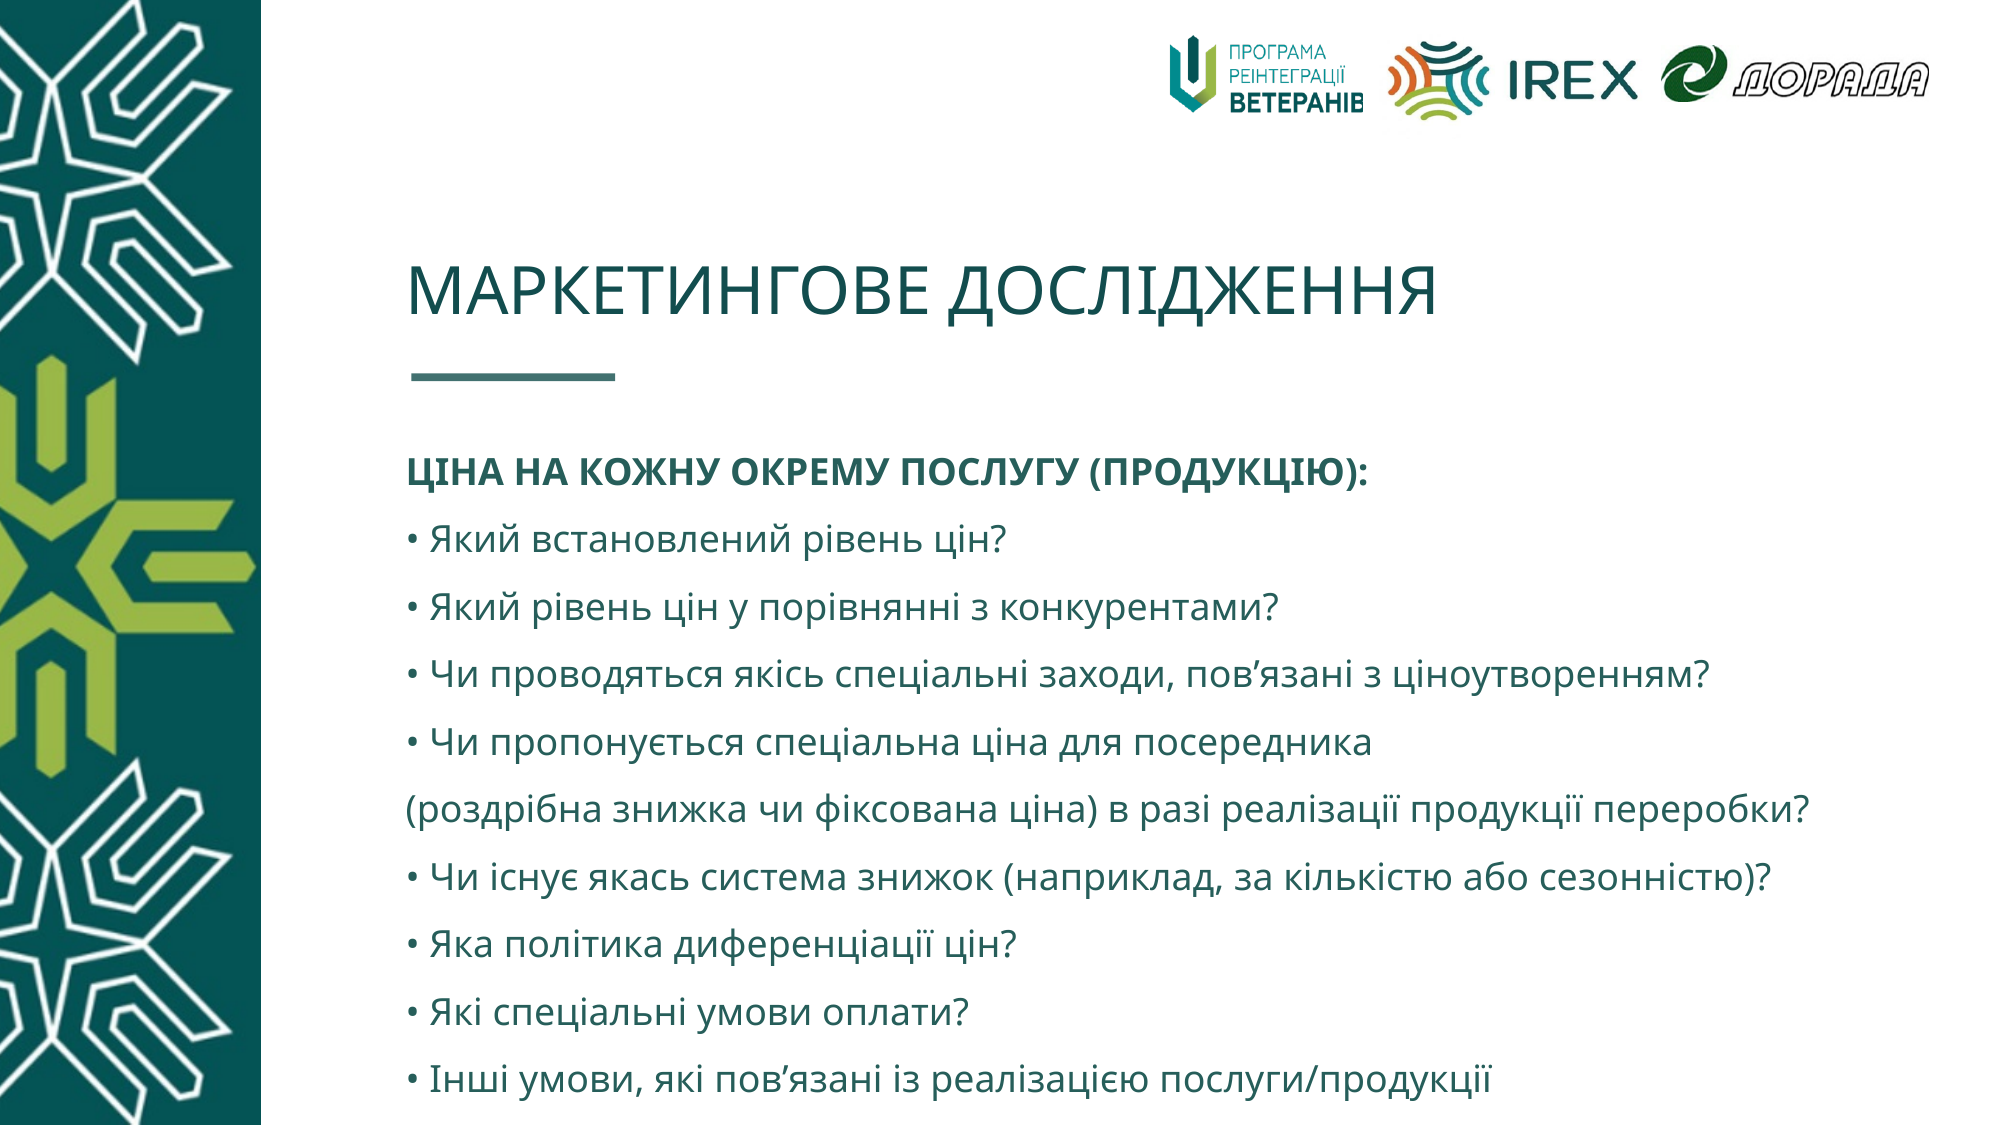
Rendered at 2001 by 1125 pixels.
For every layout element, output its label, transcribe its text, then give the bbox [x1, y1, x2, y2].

text_box ЦІНА НА КОЖНУ ОКРЕМУ ПОСЛУГУ (ПРОДУКЦІЮ): • Який встановлений рівень цін? • Який рівень цін у порівнянні з конкурентами? • Чи проводяться якісь спеціальні заходи, пов’язані з ціноутворенням? • Чи пропонується спеціальна ціна для посередника (роздрібна знижка чи фіксована ціна) в разі реалізації продукції переробки? • Чи існує якась система знижок (наприклад, за кількістю або сезонністю)? • Яка політика диференціації цін? • Які спеціальні умови оплати? • Інші умови, які пов’язані із реалізацією послуги/продукції [390, 418, 1958, 1125]
text_box МАРКЕТИНГОВЕ ДОСЛІДЖЕННЯ [390, 240, 1890, 336]
text_box [411, 373, 616, 382]
picture [0, 0, 261, 1125]
picture [1145, 15, 1929, 139]
